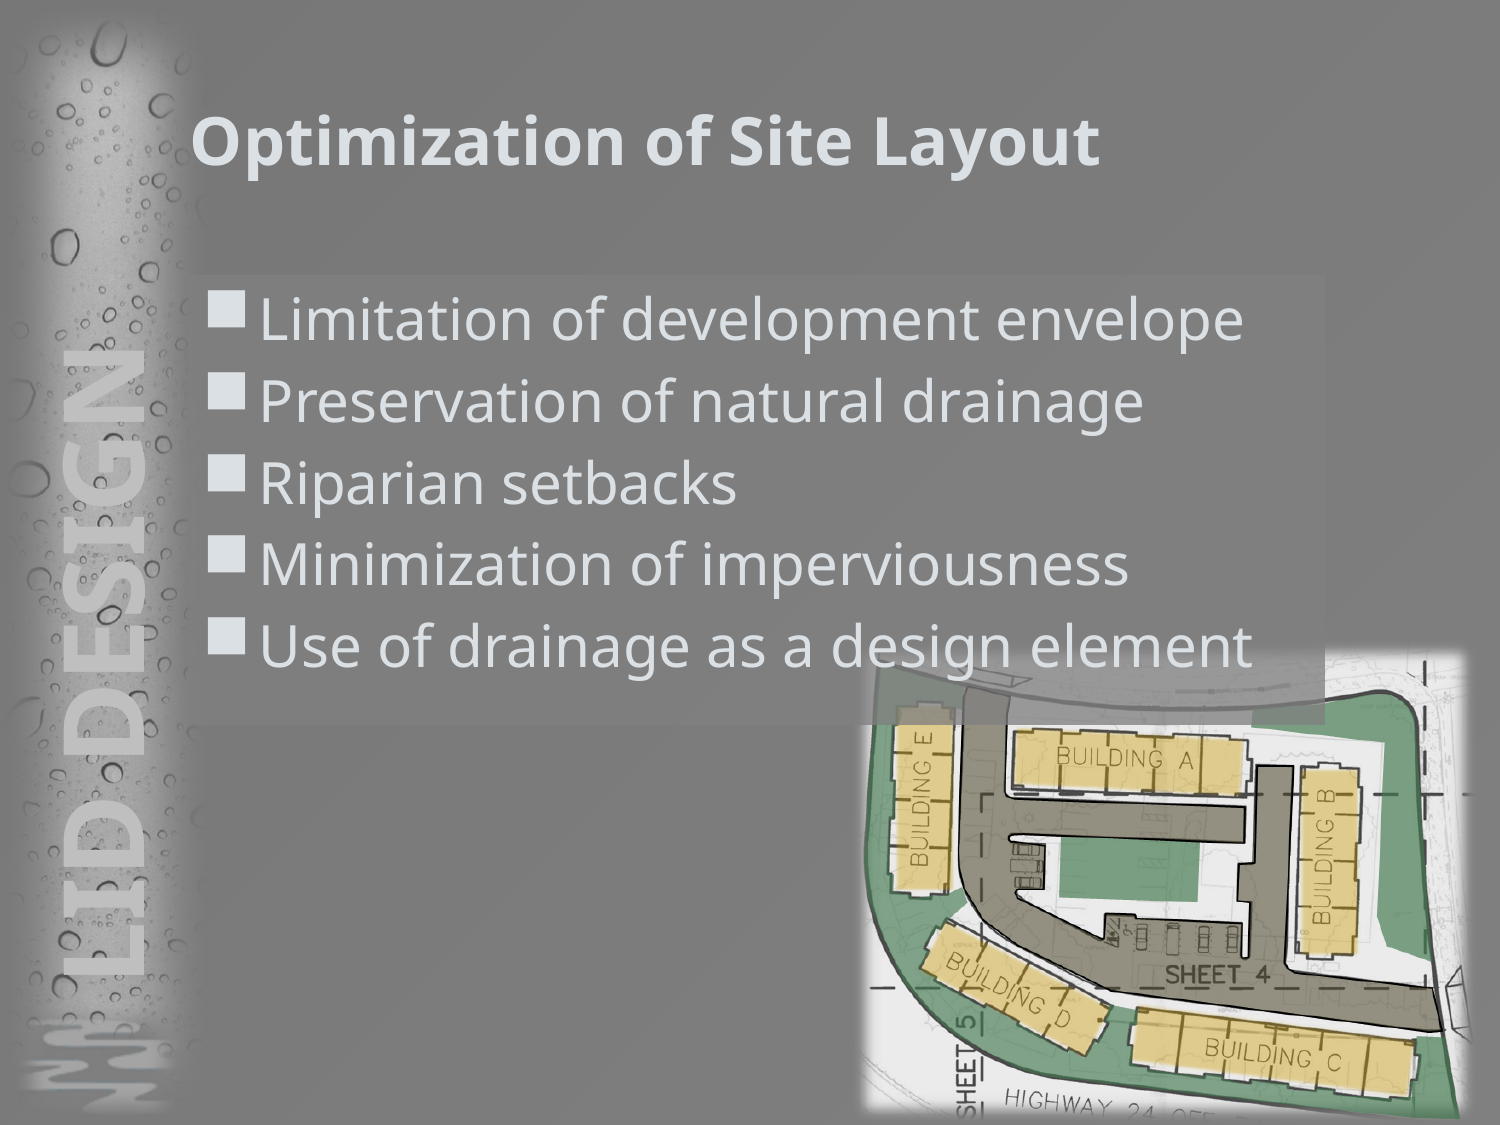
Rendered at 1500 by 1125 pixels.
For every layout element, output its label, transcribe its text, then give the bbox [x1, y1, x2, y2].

picture [849, 637, 1480, 1125]
title Optimization of Site Layout [174, 45, 1425, 233]
text_box LID DESIGN [24, 100, 175, 1000]
list Limitation of development envelope Preservation of natural drainage Riparian setbacks Minimization of imperviousness Use of drainage as a design element [187, 275, 1325, 725]
